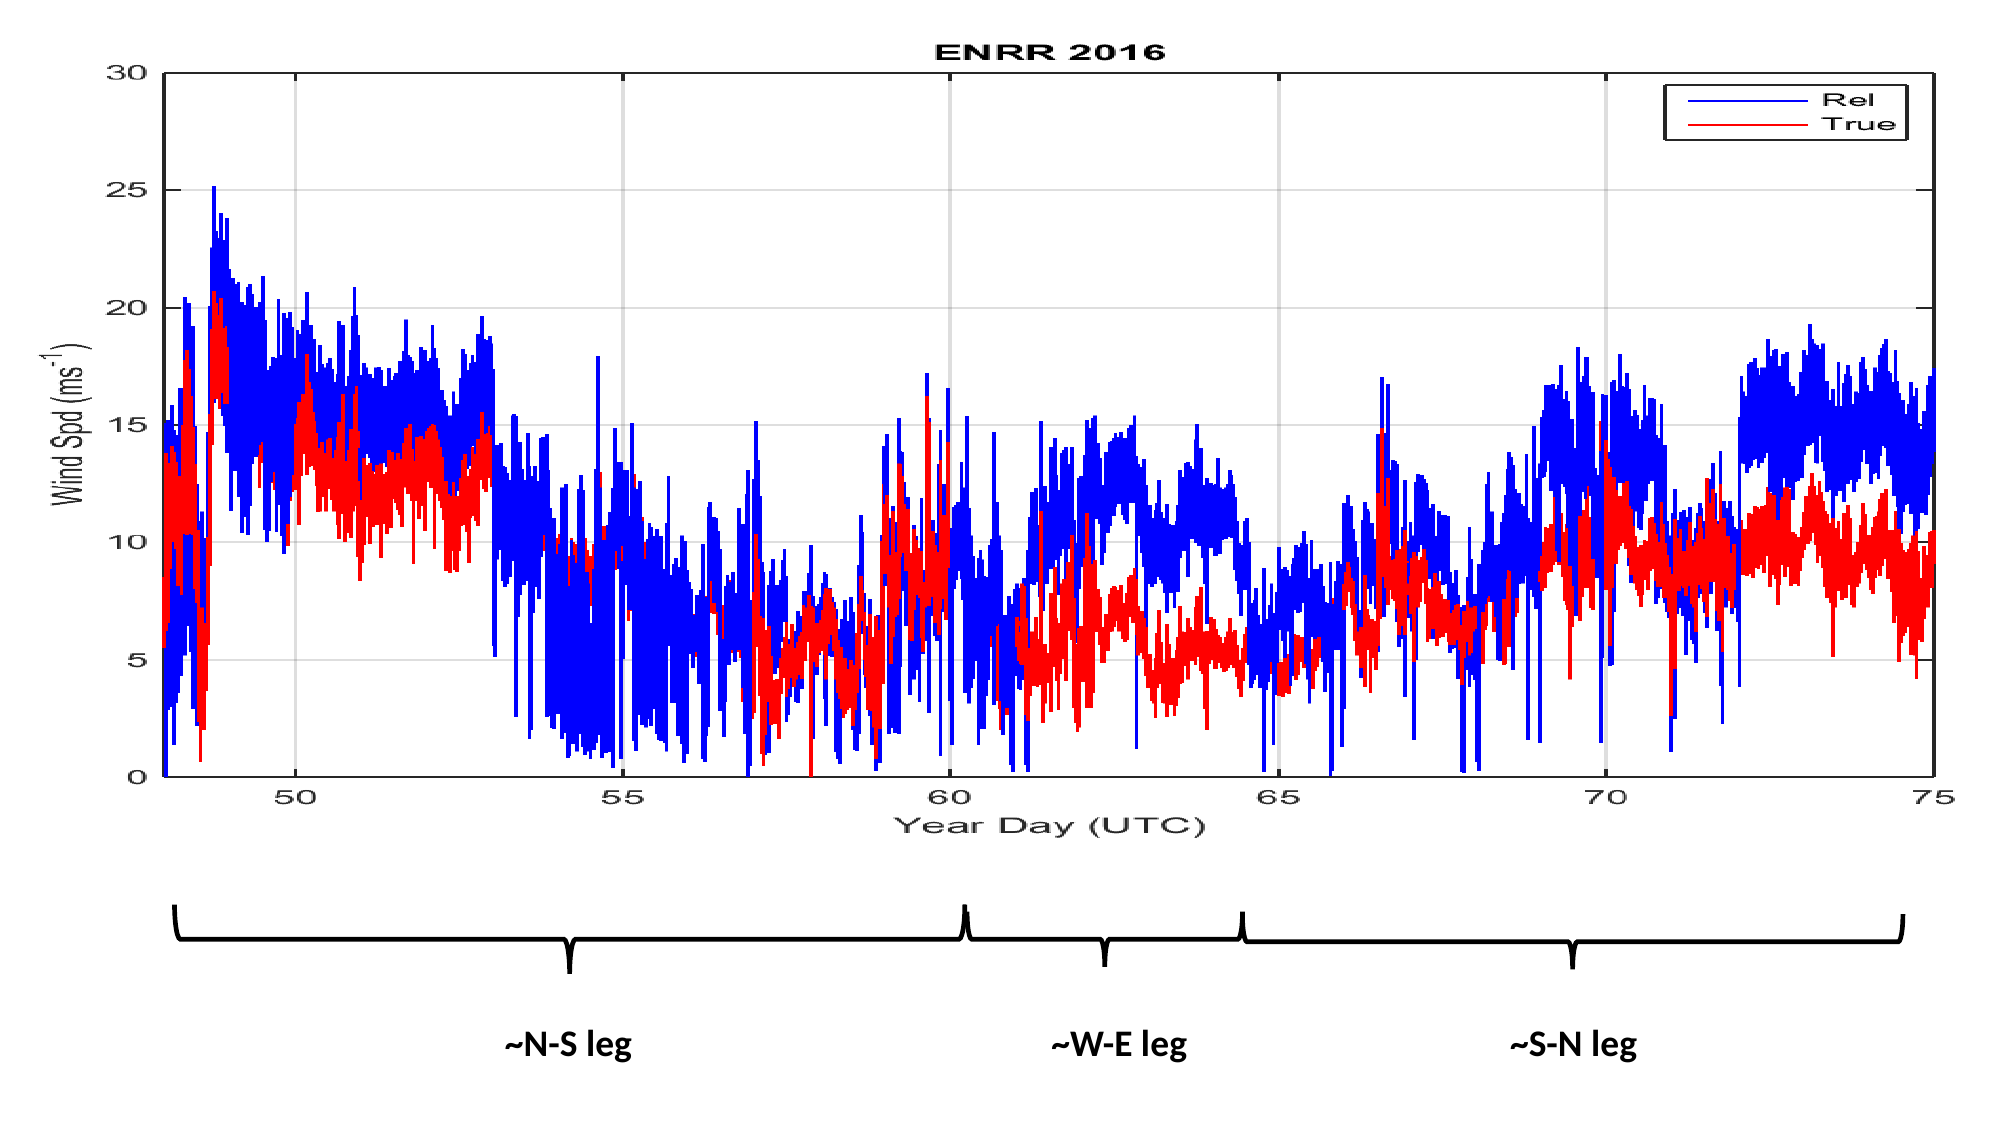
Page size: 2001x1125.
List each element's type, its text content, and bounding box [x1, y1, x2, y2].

text_box ~N-S leg [490, 1011, 648, 1072]
text_box ~S-N leg [1495, 1011, 1653, 1072]
text_box ~W-E leg [1036, 1011, 1203, 1072]
text_box [966, 911, 1244, 967]
text_box [173, 904, 966, 974]
picture [27, 8, 1983, 872]
text_box [1241, 914, 1904, 970]
